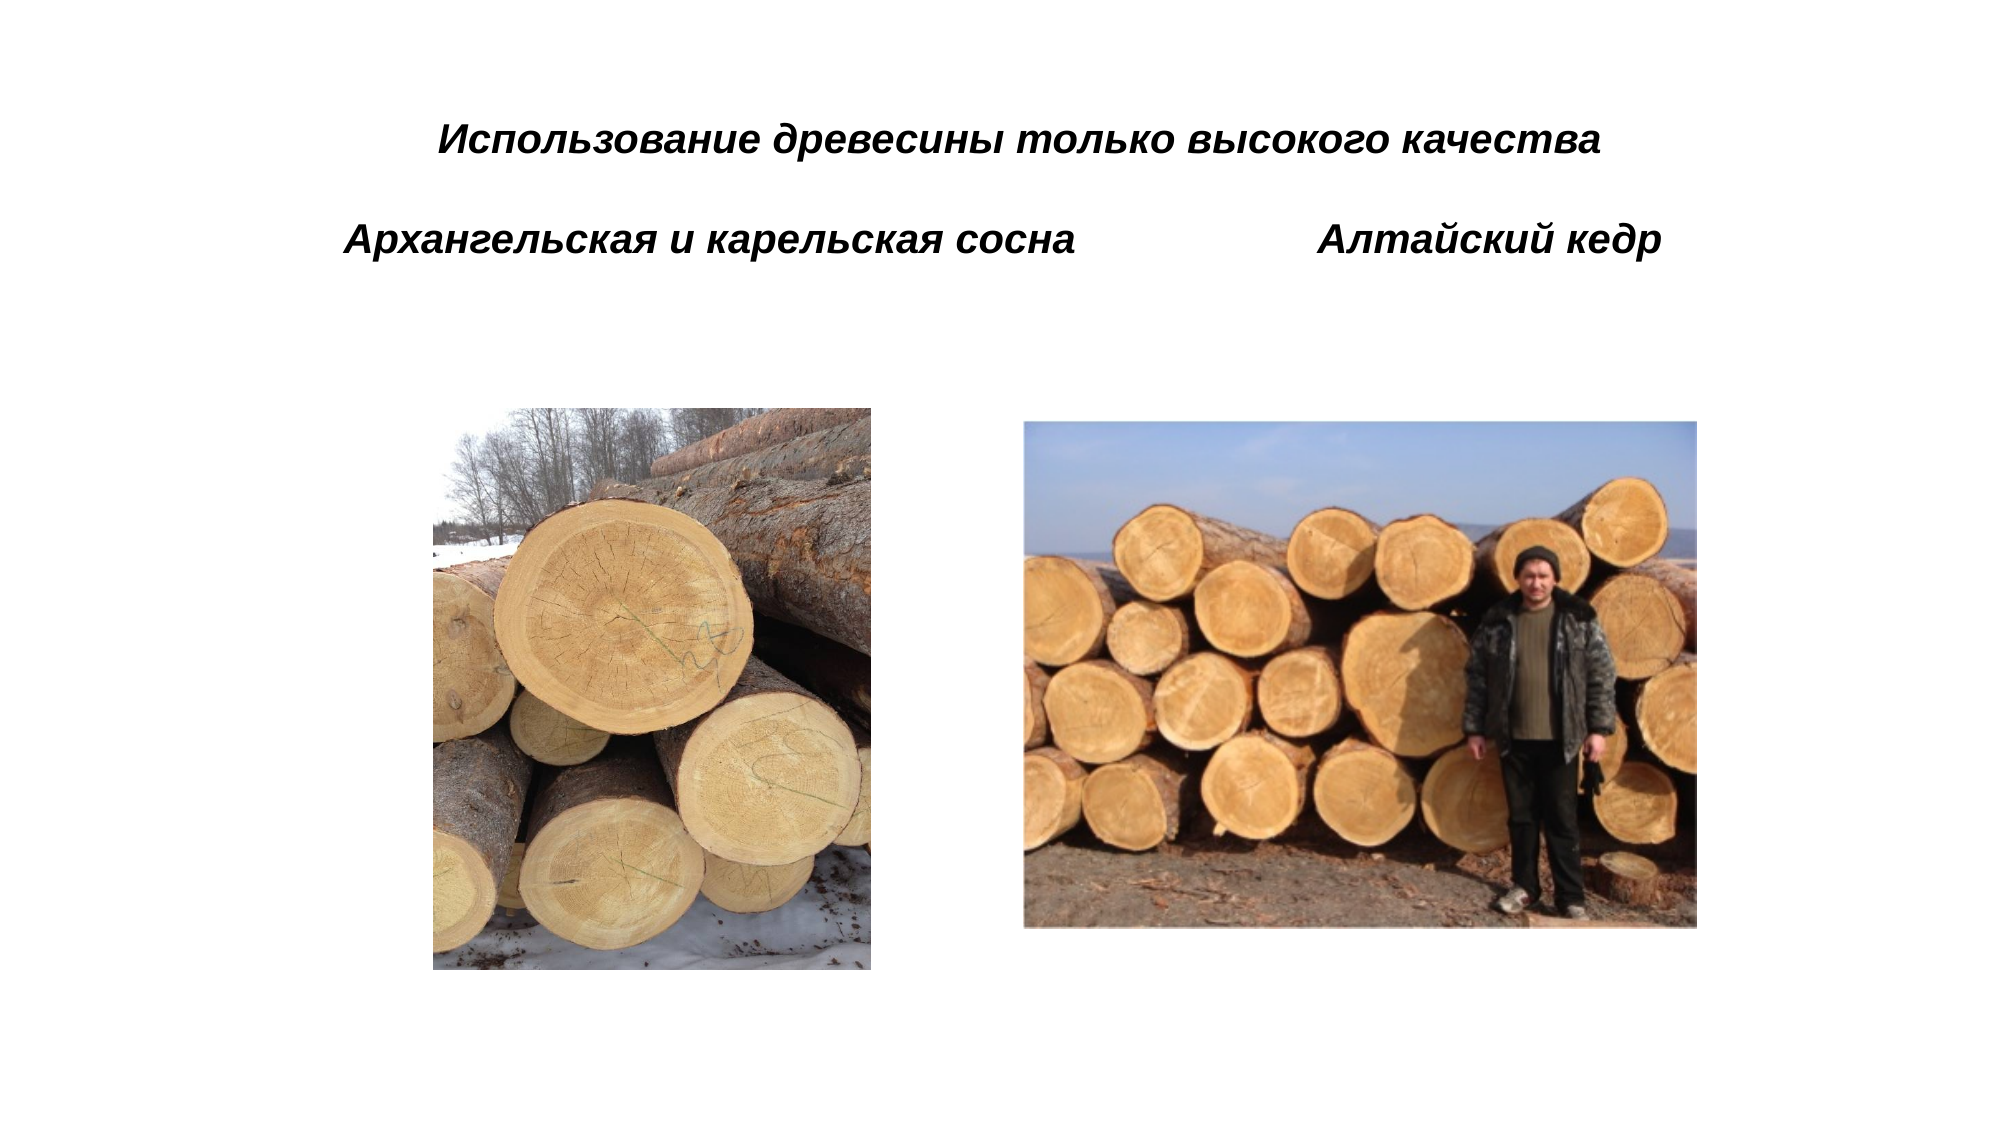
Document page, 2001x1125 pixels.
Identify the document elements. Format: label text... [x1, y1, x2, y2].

picture [1023, 420, 1697, 929]
text_box Использование древесины только высокого качества Архангельская и карельская сосна Алтайский кедр [328, 104, 1711, 270]
picture [432, 408, 871, 971]
